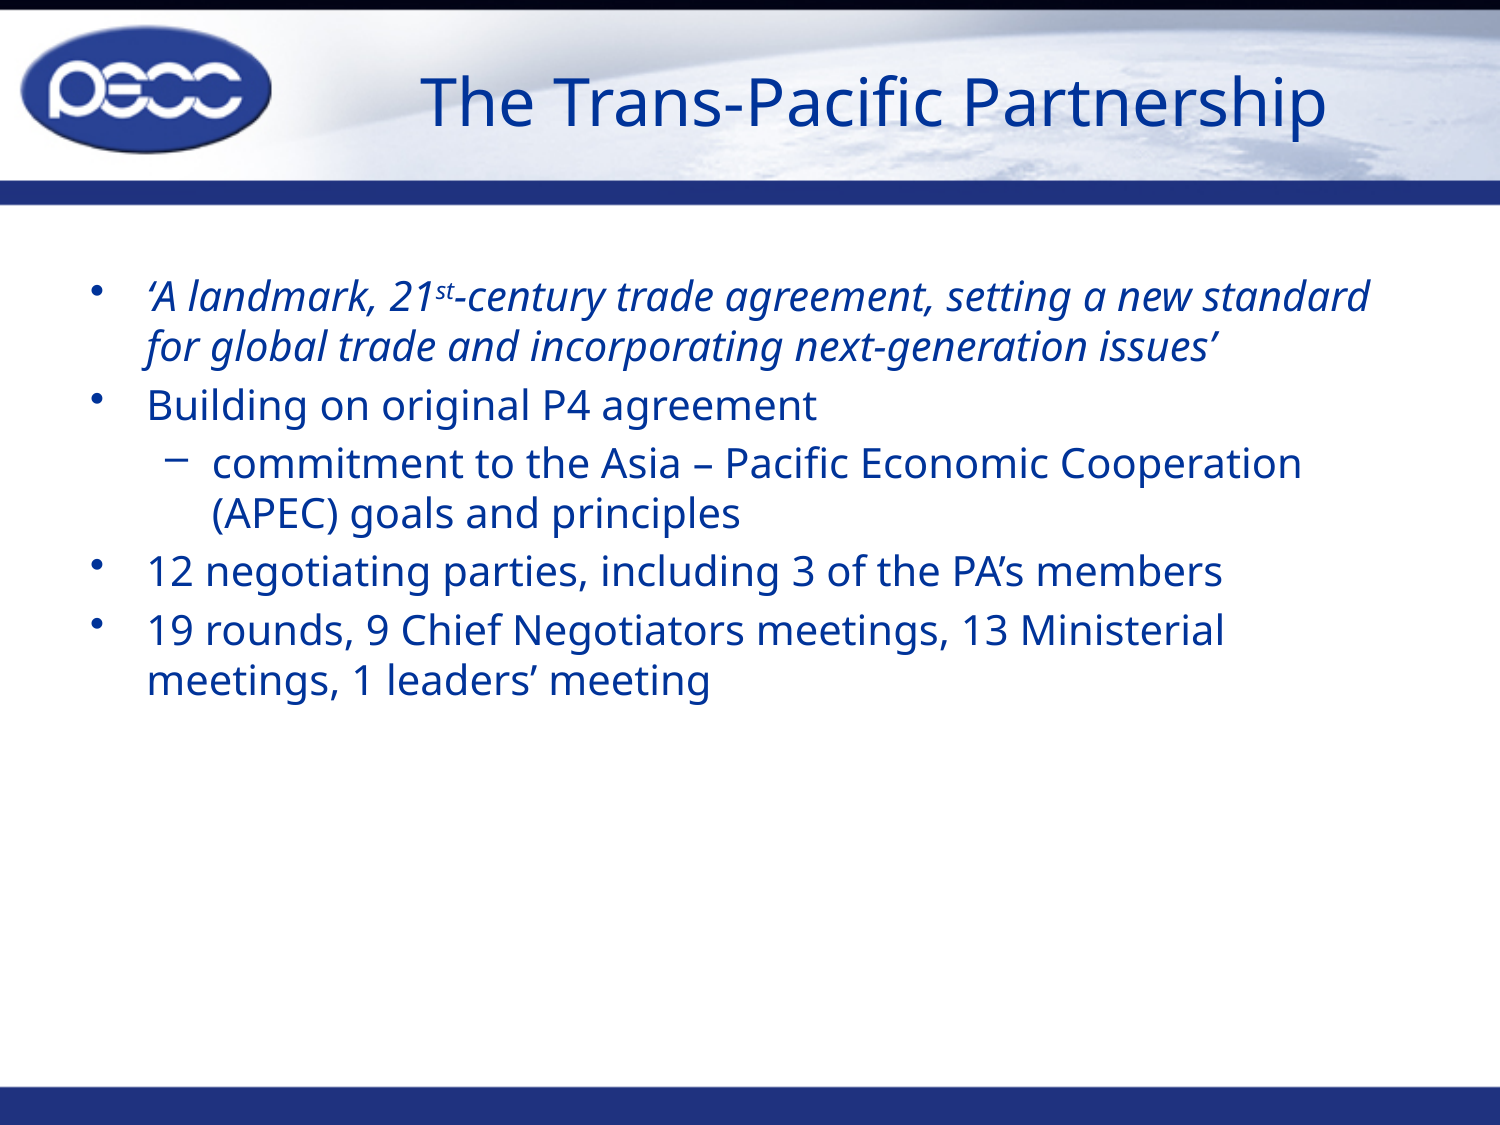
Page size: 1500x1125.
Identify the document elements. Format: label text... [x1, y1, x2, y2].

title The Trans-Pacific Partnership [262, 24, 1488, 175]
picture [0, 0, 1500, 1125]
list ‘A landmark, 21st-century trade agreement, setting a new standard for global trade and incorporating next-generation issues’ Building on original P4 agreement commitment to the Asia – Pacific Economic Cooperation (APEC) goals and principles 12 negotiating parties, including 3 of the PA’s members 19 rounds, 9 Chief Negotiators meetings, 13 Ministerial meetings, 1 leaders’ meeting [75, 262, 1425, 1005]
